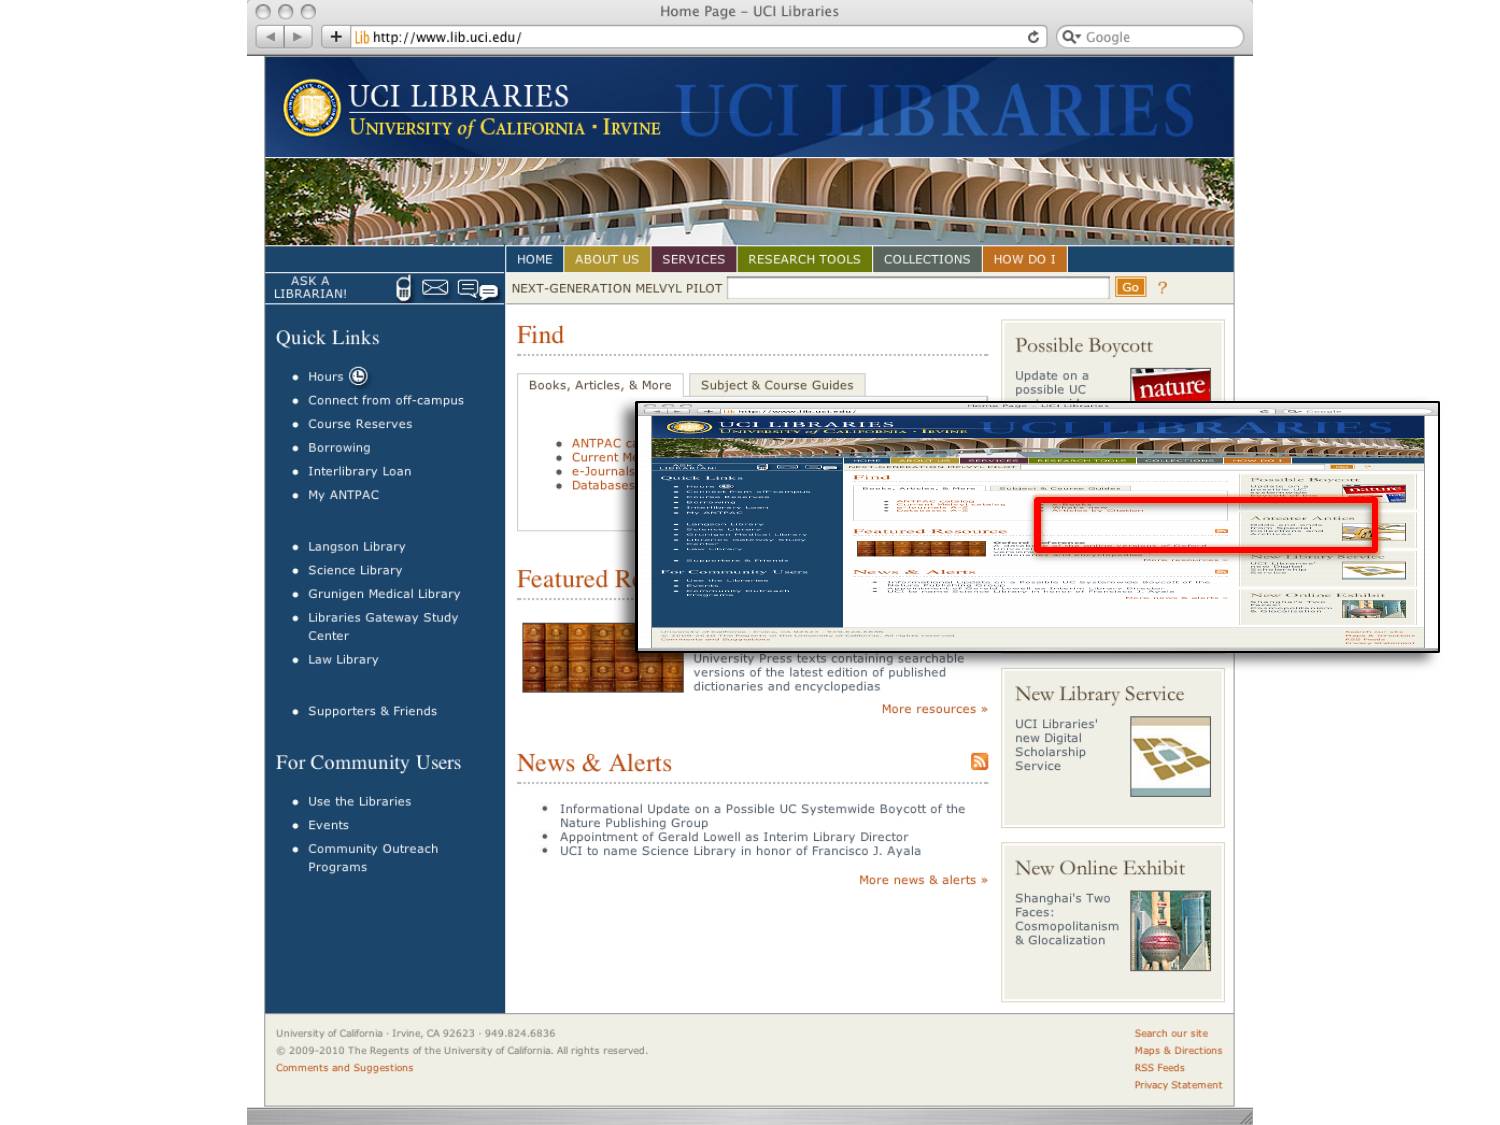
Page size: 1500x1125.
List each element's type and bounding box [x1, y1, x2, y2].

picture [247, 0, 1439, 1125]
